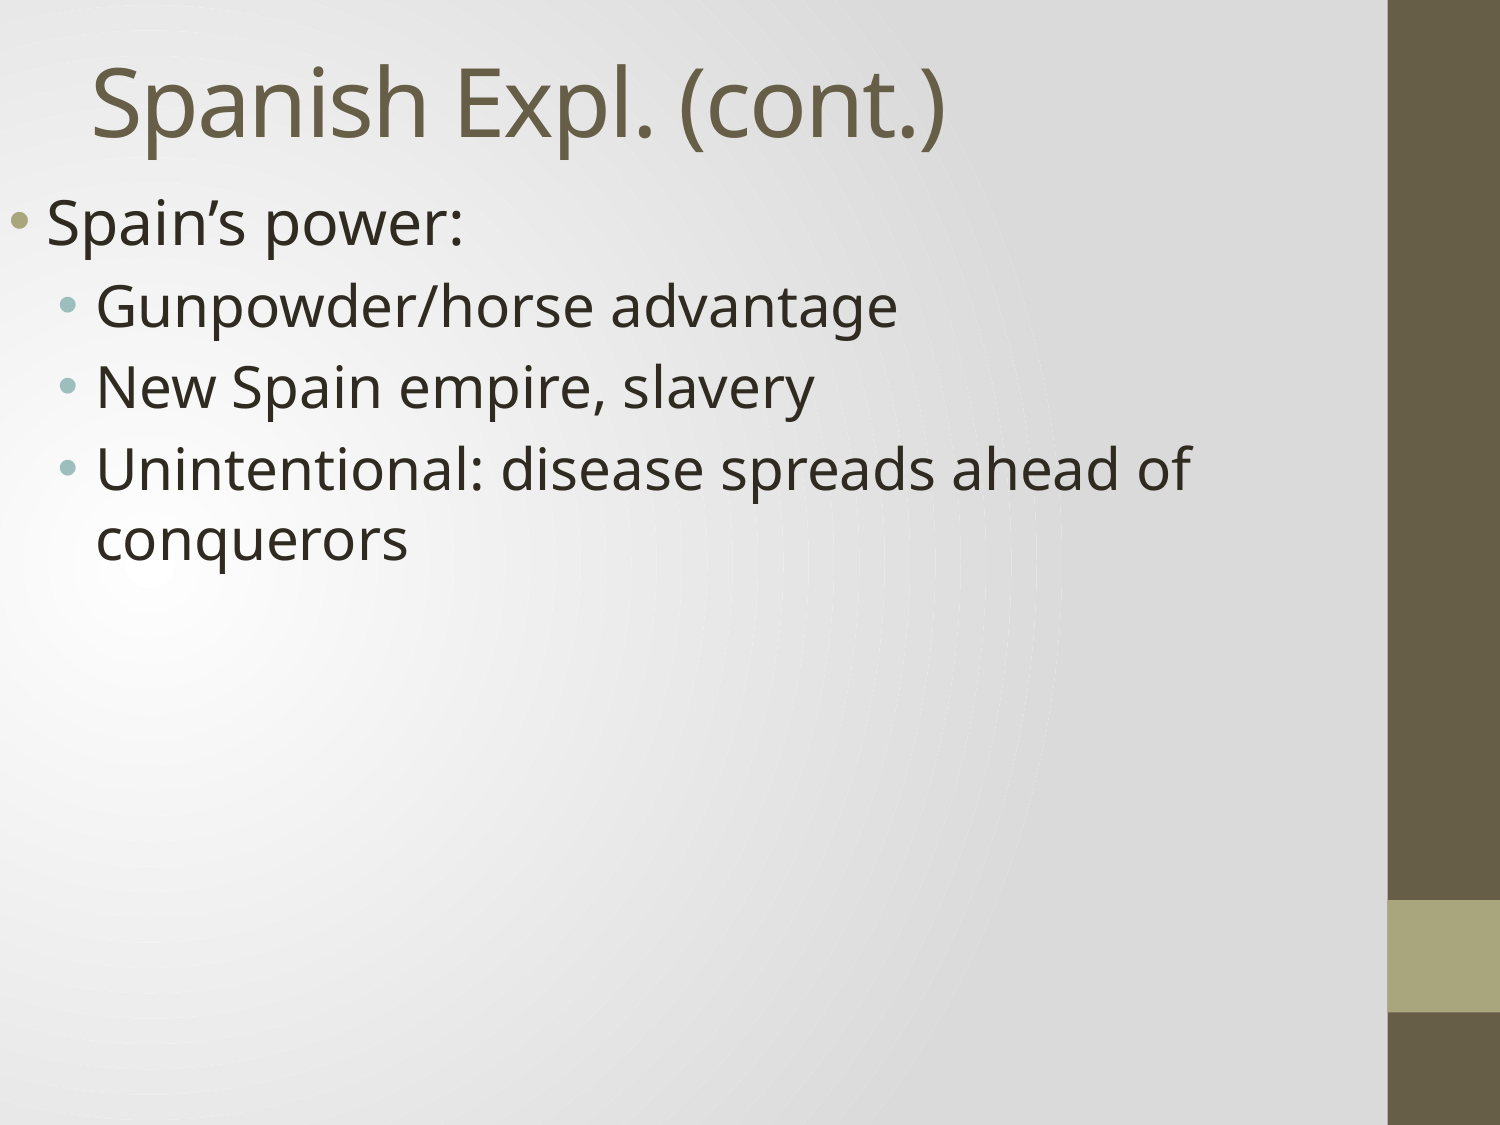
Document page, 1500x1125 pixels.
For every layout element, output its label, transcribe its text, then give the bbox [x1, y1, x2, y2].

title Spanish Expl. (cont.) [75, 5, 1325, 174]
list Spain’s power: Gunpowder/horse advantage New Spain empire, slavery Unintentional: disease spreads ahead of conquerors [0, 174, 1425, 1125]
